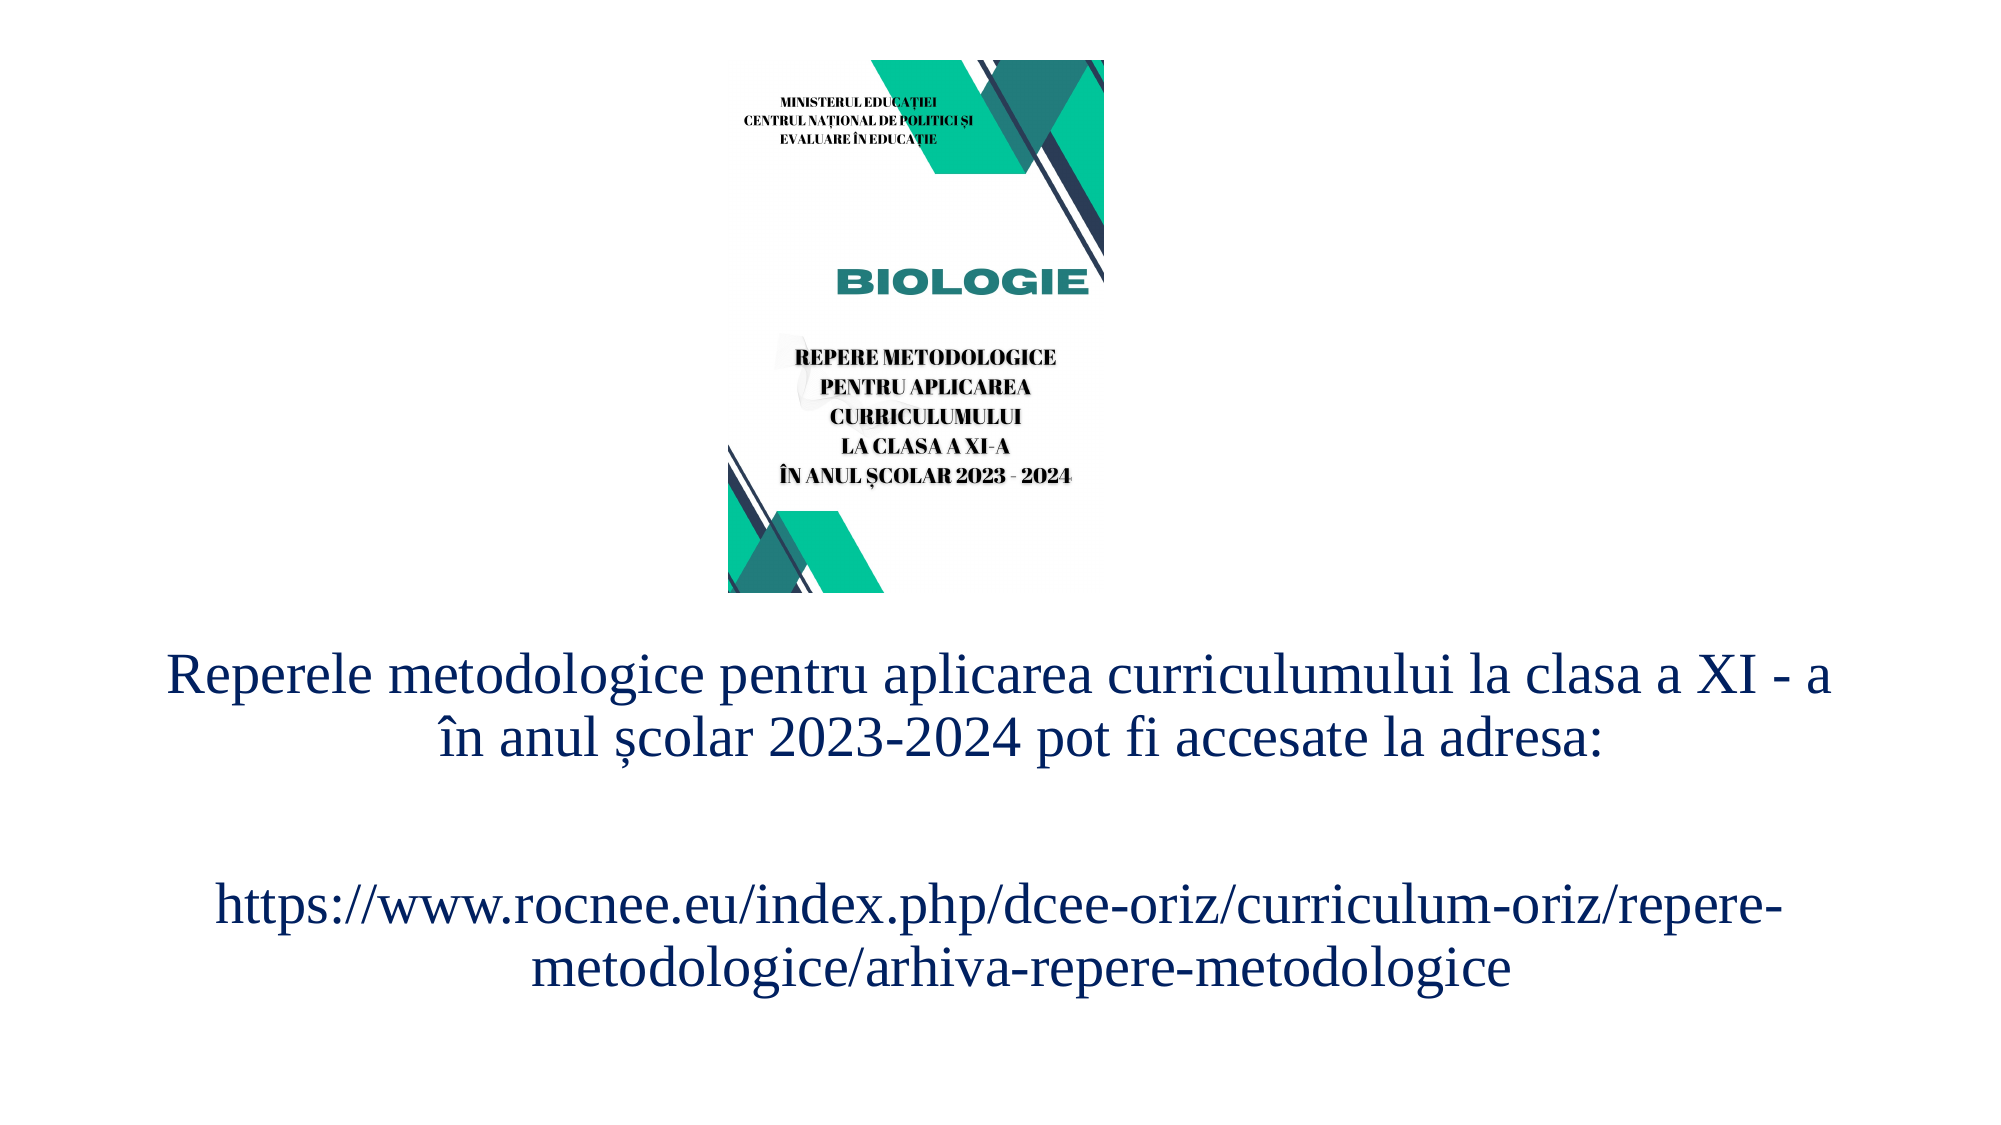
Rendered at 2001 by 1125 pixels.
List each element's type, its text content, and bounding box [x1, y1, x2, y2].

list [728, 60, 1104, 593]
list Reperele metodologice pentru aplicarea curriculumului la clasa a XI - a în anul școlar 2023-2024 pot fi accesate la adresa: https://www.rocnee.eu/index.php/dcee-oriz/curriculum-oriz/repere-metodologice/arhiva-repere-metodologice [137, 636, 1863, 1014]
